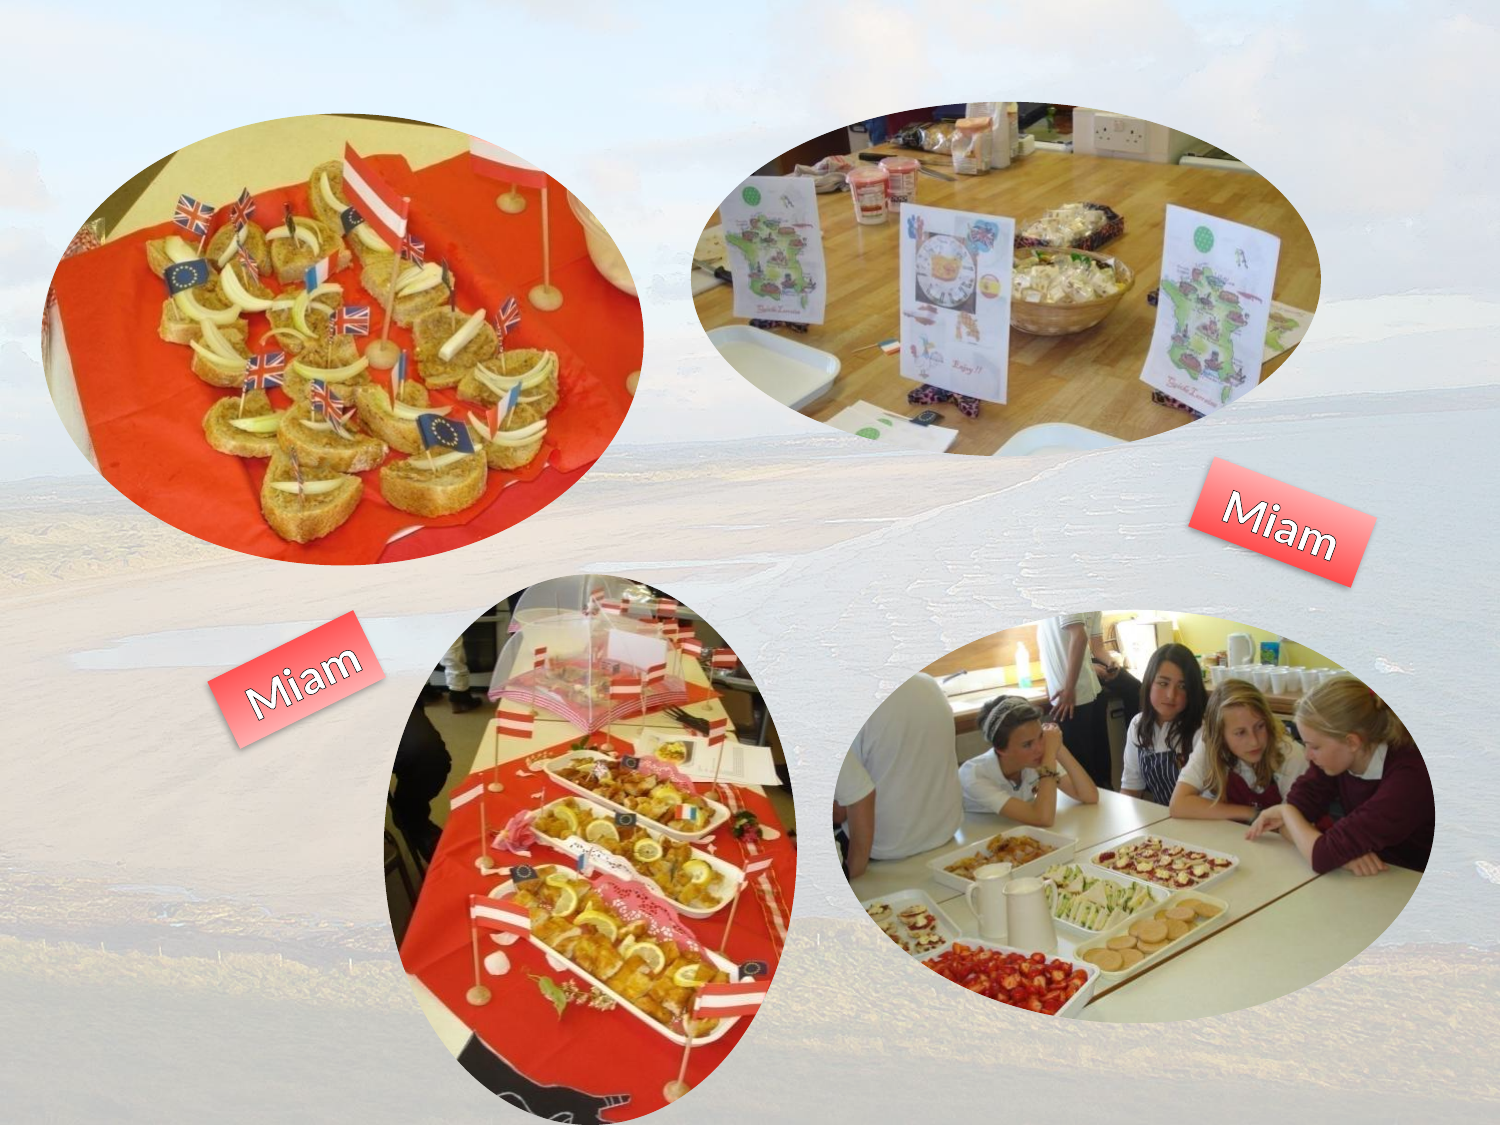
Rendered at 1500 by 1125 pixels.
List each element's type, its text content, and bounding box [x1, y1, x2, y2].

picture [314, 574, 1436, 1125]
text_box Miam [207, 610, 369, 749]
picture [41, 113, 644, 566]
picture [690, 101, 1322, 457]
text_box Miam [1188, 465, 1378, 588]
